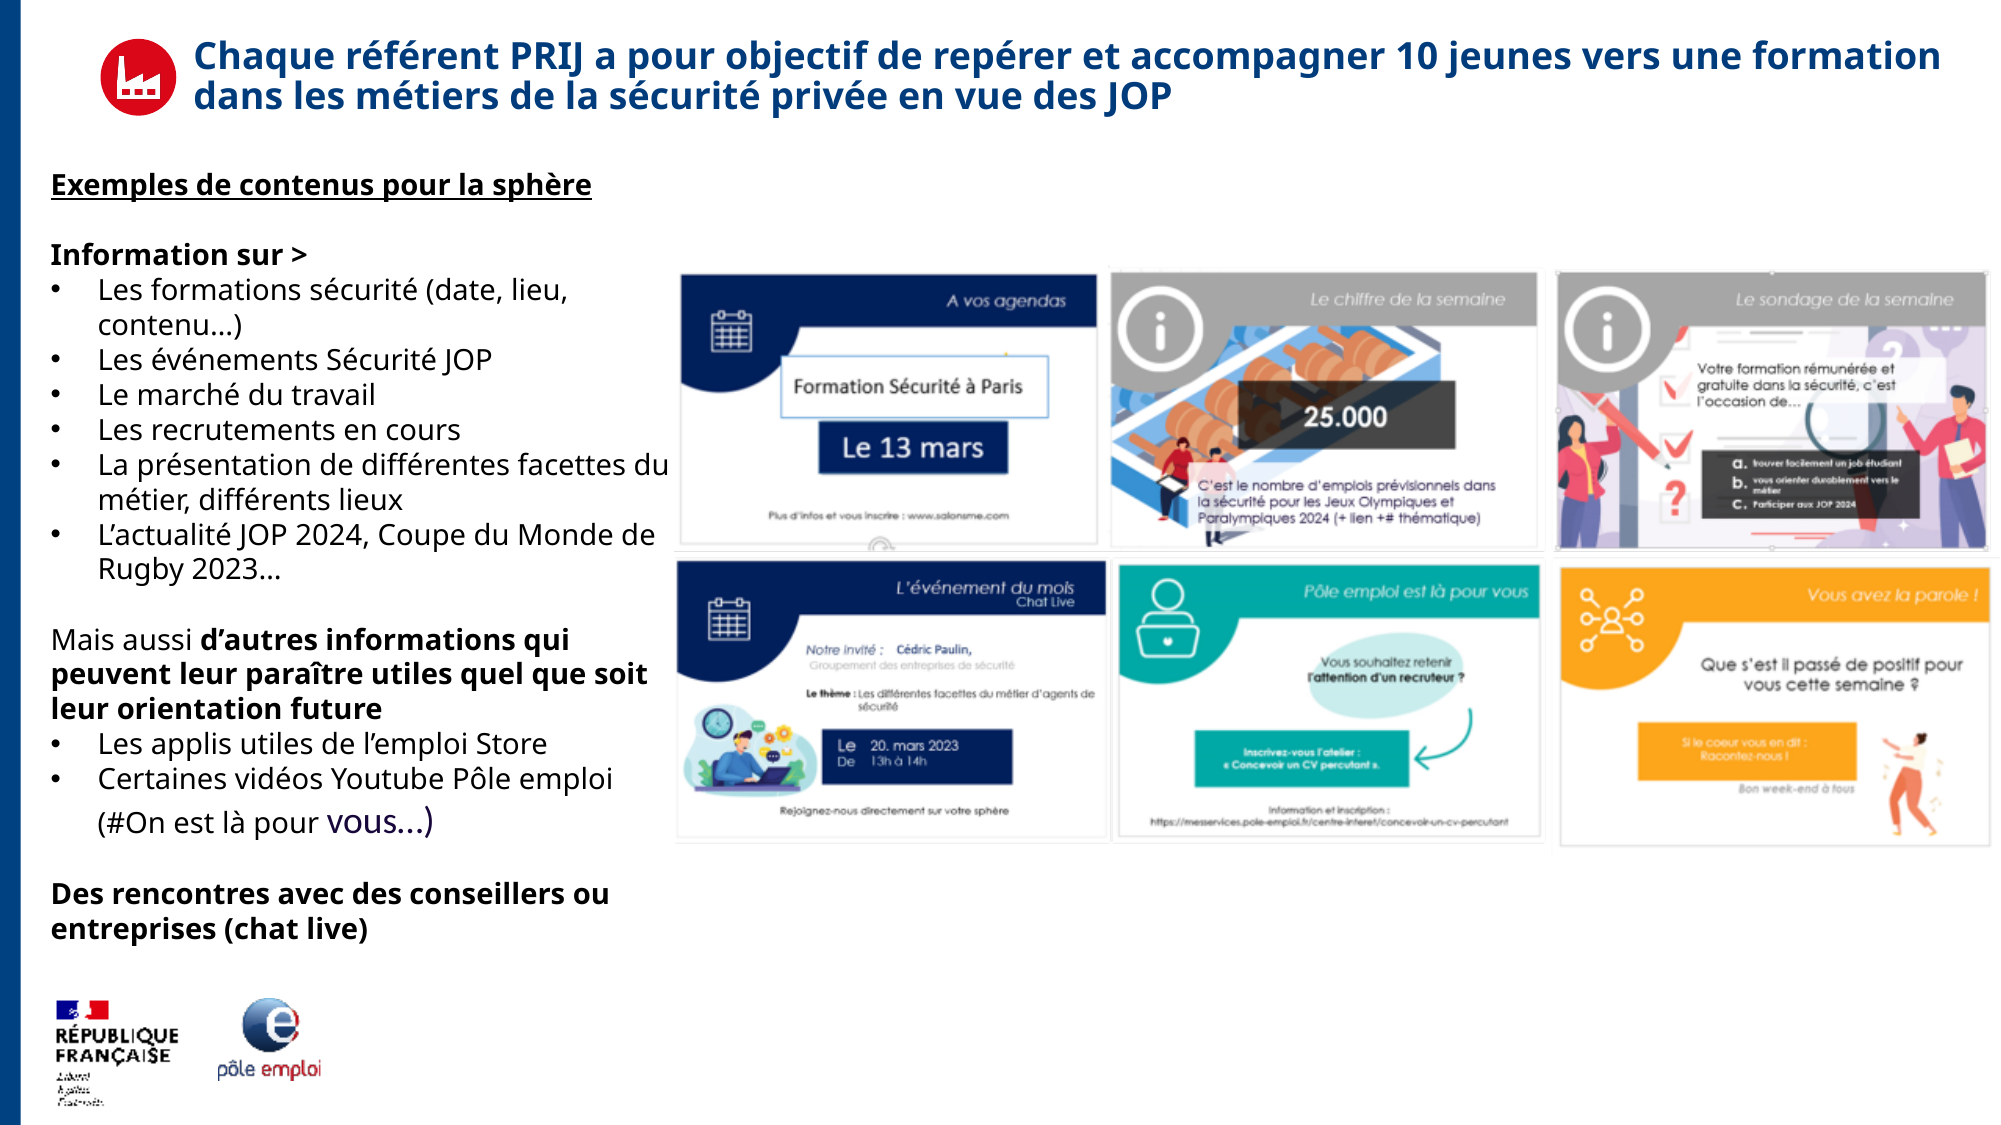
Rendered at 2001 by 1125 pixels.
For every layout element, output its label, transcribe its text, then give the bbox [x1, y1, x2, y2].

list Chaque référent PRIJ a pour objectif de repérer et accompagner 10 jeunes vers une formation dans les métiers de la sécurité privée en vue des JOP [193, 16, 1958, 138]
text_box Exemples de contenus pour la sphère Information sur > Les formations sécurité (date, lieu, contenu…) Les événements Sécurité JOP Le marché du travail Les recrutements en cours La présentation de différentes facettes du métier, différents lieux L’actualité JOP 2024, Coupe du Monde de Rugby 2023… Mais aussi d’autres informations qui peuvent leur paraître utiles quel que soit leur orientation future Les applis utiles de l’emploi Store Certaines vidéos Youtube Pôle emploi (#On est là pour vous…) Des rencontres avec des conseillers ou entreprises (chat live) [35, 158, 694, 998]
picture [674, 265, 2000, 856]
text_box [100, 38, 177, 116]
picture [38, 998, 197, 1125]
picture [218, 998, 321, 1081]
